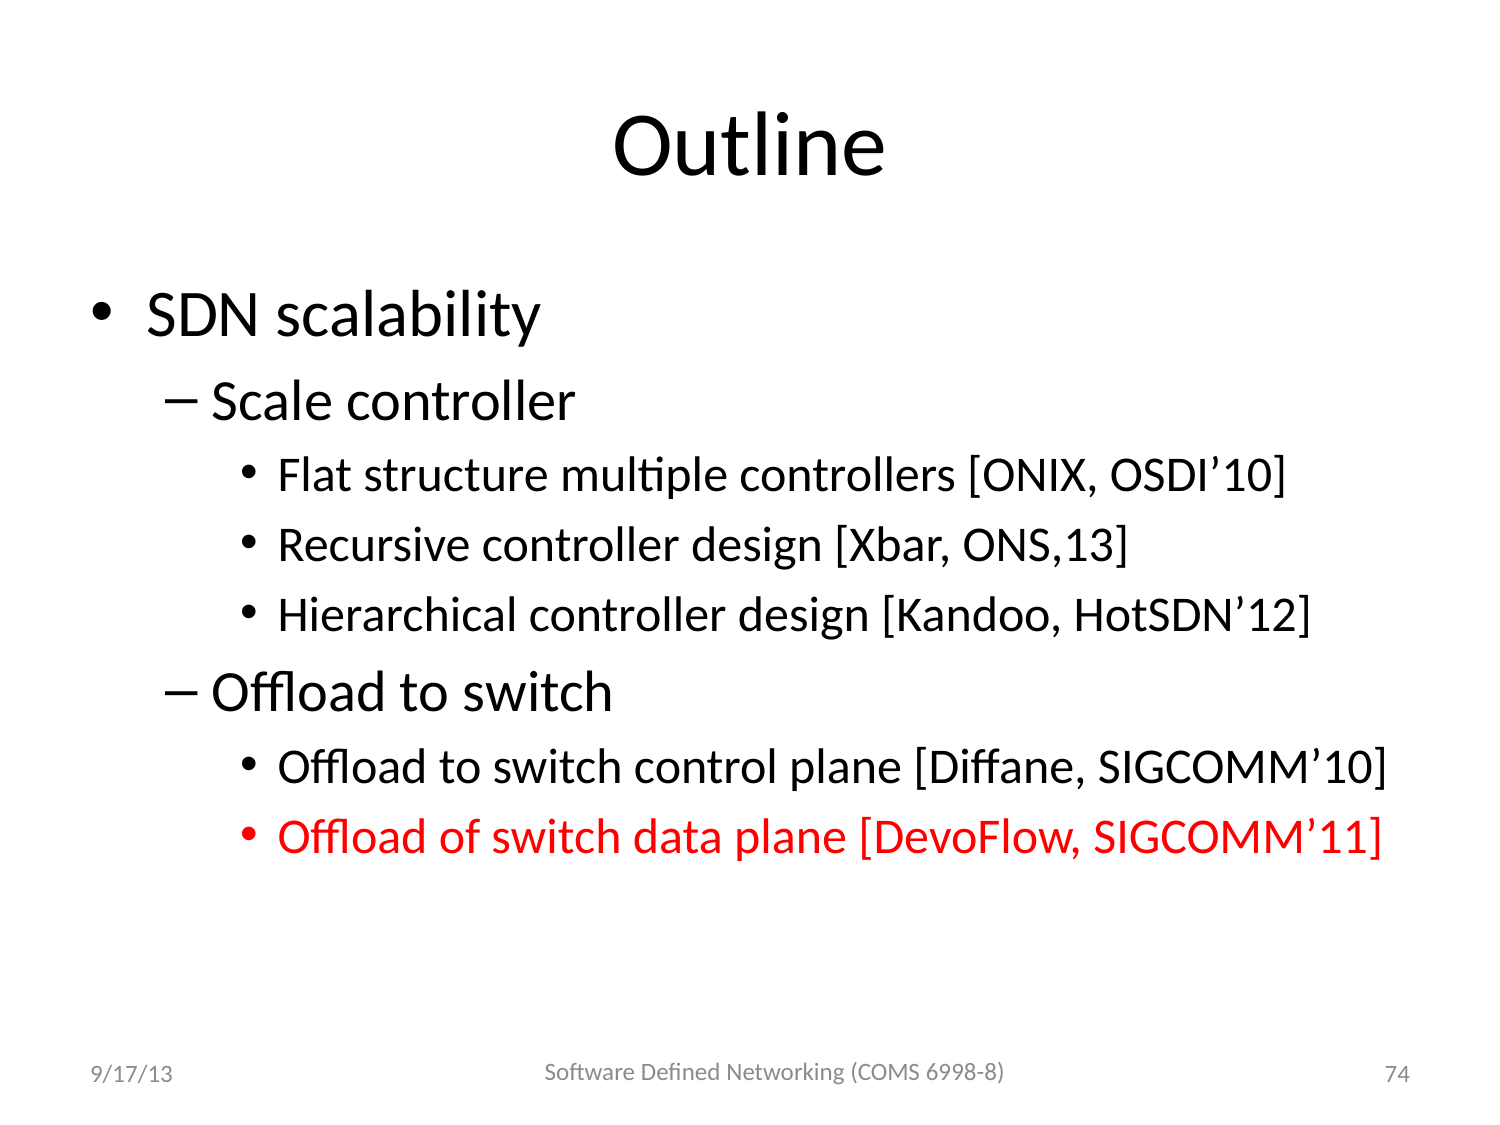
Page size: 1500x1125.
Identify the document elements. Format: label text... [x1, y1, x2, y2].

footer Software Defined Networking (COMS 6998-8) [512, 1037, 1038, 1103]
slide_number 74 [1074, 1042, 1425, 1103]
title Outline [75, 45, 1425, 233]
list SDN scalability Scale controller Flat structure multiple controllers [ONIX, OSDI’10] Recursive controller design [Xbar, ONS,13] Hierarchical controller design [Kandoo, HotSDN’12] Offload to switch Offload to switch control plane [Diffane, SIGCOMM’10] Offload of switch data plane [DevoFlow, SIGCOMM’11] [75, 262, 1425, 1005]
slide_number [75, 1042, 425, 1103]
